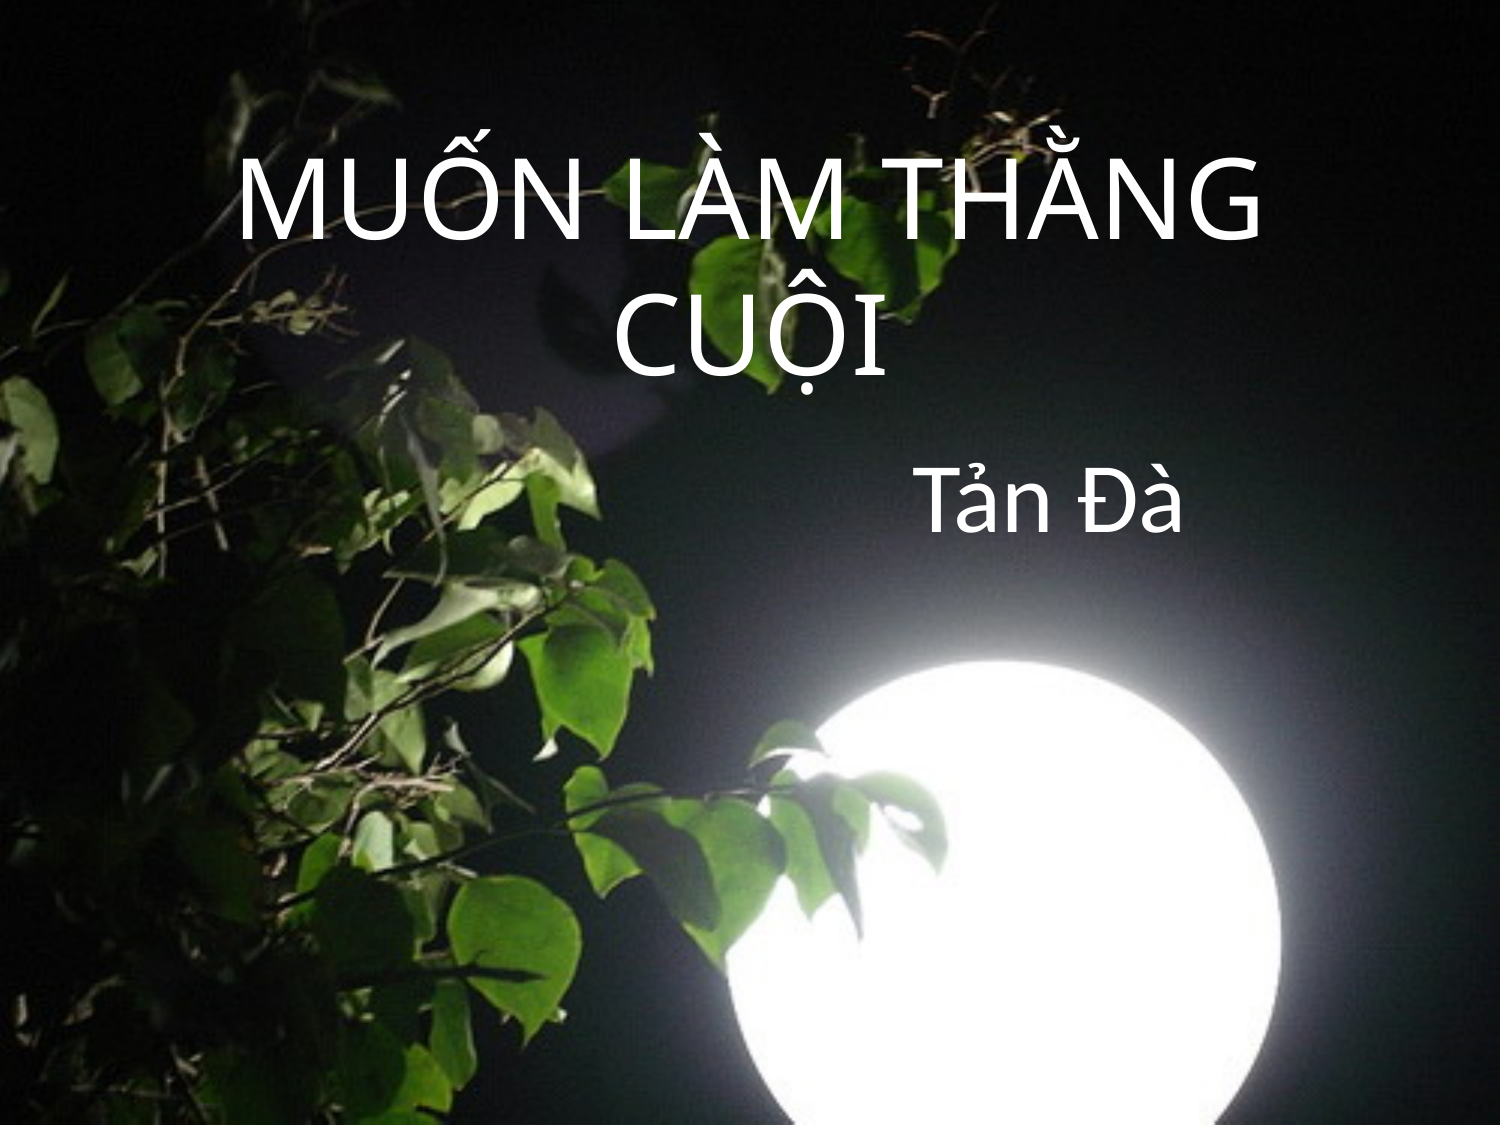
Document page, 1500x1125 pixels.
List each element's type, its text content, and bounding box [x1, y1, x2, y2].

picture [0, 0, 1500, 1125]
subtitle Tản Đà [225, 425, 1275, 688]
title MUỐN LÀM THẰNG CUỘI [112, 99, 1388, 425]
